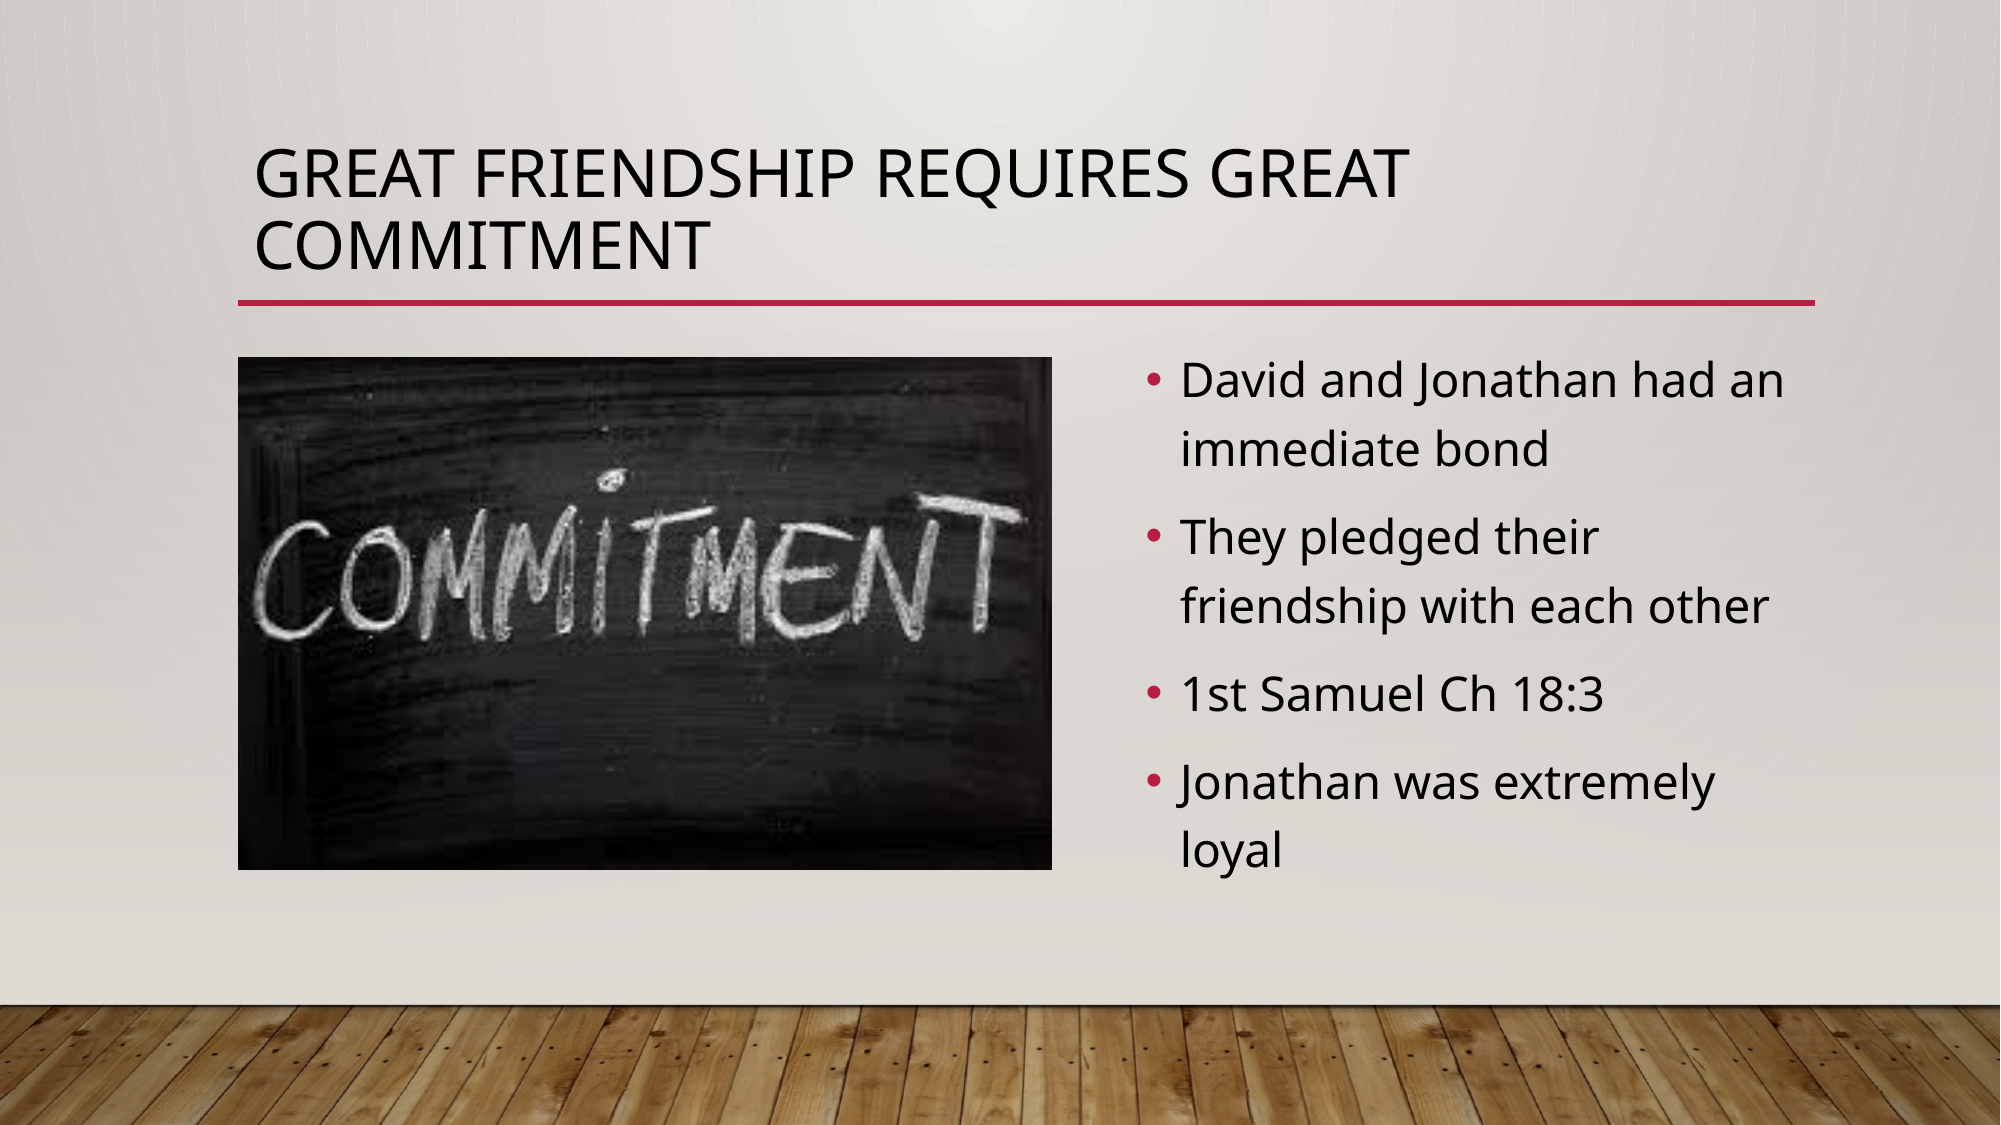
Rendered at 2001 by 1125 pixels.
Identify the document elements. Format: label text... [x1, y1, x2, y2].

title Great Friendship requires great commitment [238, 131, 1814, 305]
picture [237, 357, 1053, 870]
picture [0, 1005, 2000, 1125]
list David and Jonathan had an immediate bond They pledged their friendship with each other 1st Samuel Ch 18:3 Jonathan was extremely loyal [1130, 330, 1814, 897]
